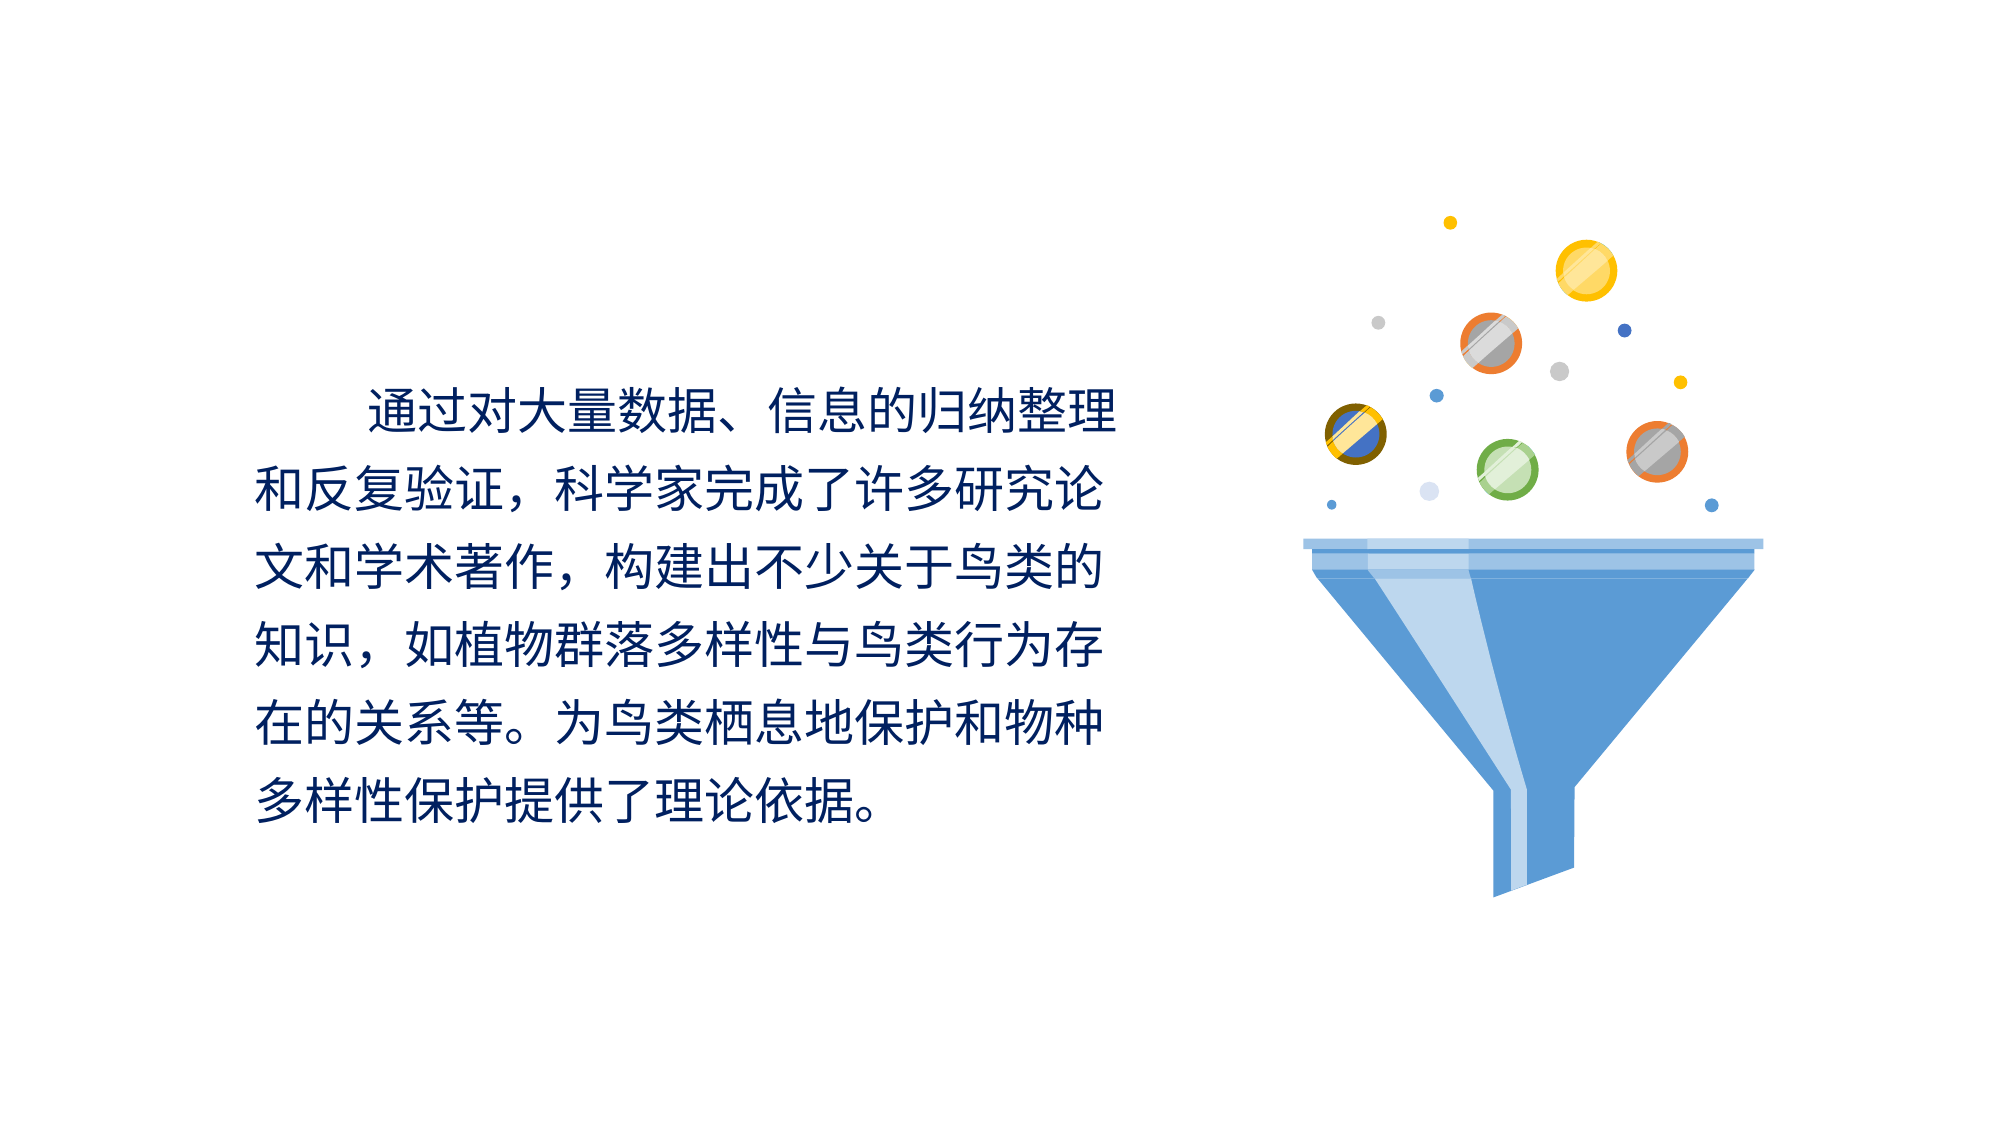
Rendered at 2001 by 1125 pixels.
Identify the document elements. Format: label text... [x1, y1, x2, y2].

text_box 通过对大量数据、信息的归纳整理和反复验证，科学家完成了许多研究论文和学术著作，构建出不少关于鸟类的知识，如植物群落多样性与鸟类行为存在的关系等。为鸟类栖息地保护和物种多样性保护提供了理论依据。 [239, 354, 1152, 838]
text_box [1367, 538, 1469, 550]
text_box [1429, 388, 1444, 403]
text_box [1469, 538, 1764, 550]
text_box [1443, 215, 1458, 230]
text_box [1476, 438, 1539, 501]
text_box [1367, 570, 1471, 578]
text_box [1367, 553, 1469, 569]
text_box [1374, 578, 1527, 891]
text_box [1472, 578, 1748, 885]
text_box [1555, 239, 1618, 302]
text_box [1419, 481, 1440, 501]
text_box [1673, 375, 1688, 390]
text_box [1312, 549, 1368, 554]
text_box [1312, 554, 1367, 569]
text_box [1549, 361, 1570, 382]
text_box [1469, 554, 1755, 569]
text_box [1704, 498, 1719, 513]
text_box [1469, 549, 1755, 554]
text_box [1617, 323, 1632, 338]
text_box [1312, 569, 1755, 579]
text_box [1317, 578, 1511, 898]
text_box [1324, 403, 1387, 465]
text_box [1326, 499, 1337, 510]
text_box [1460, 312, 1523, 375]
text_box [1626, 420, 1689, 483]
text_box [1368, 549, 1469, 553]
text_box [1371, 315, 1386, 330]
text_box [1303, 538, 1367, 550]
